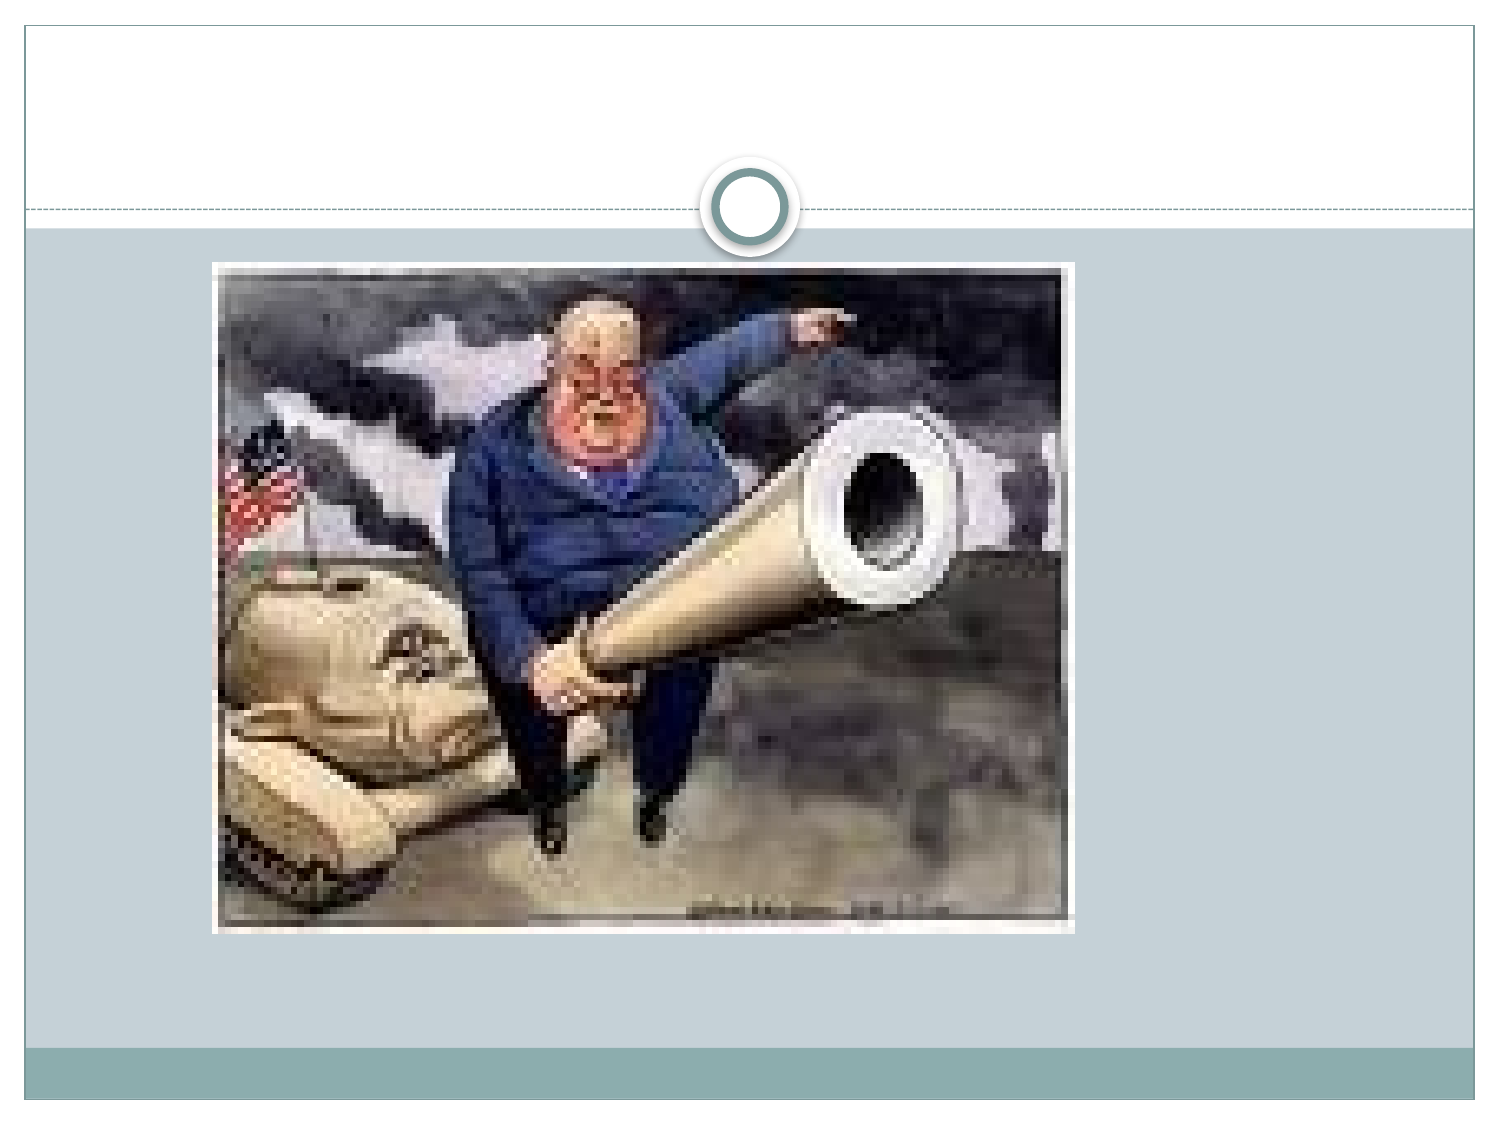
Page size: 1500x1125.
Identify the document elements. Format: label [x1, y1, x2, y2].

list [212, 262, 1076, 935]
